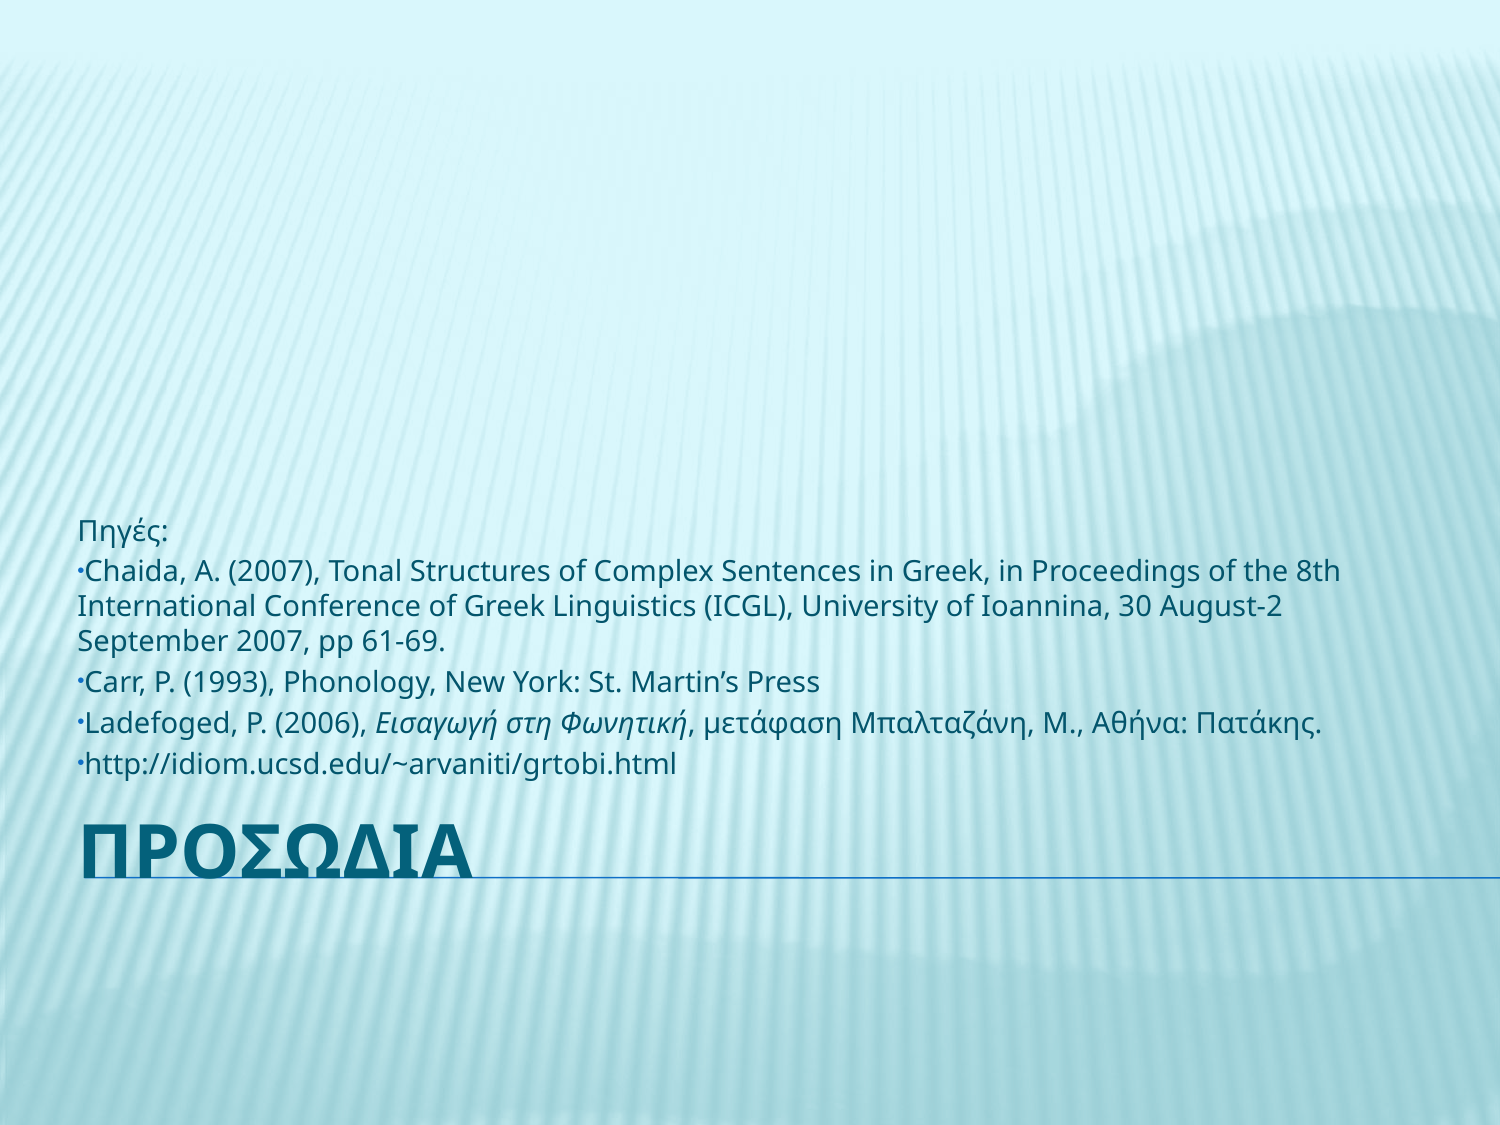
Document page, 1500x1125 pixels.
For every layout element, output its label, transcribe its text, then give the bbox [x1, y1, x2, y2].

title προσωδια [62, 796, 1450, 997]
subtitle Πηγές: Chaida, Α. (2007), Tonal Structures of Complex Sentences in Greek, in Proceedings of the 8th International Conference of Greek Linguistics (ICGL), University of Ioannina, 30 August-2 September 2007, pp 61-69. Carr, P. (1993), Phonology, New York: St. Martin’s Press Ladefoged, P. (2006), Εισαγωγή στη Φωνητική, μετάφαση Μπαλταζάνη, Μ., Αθήνα: Πατάκης. http://idiom.ucsd.edu/~arvaniti/grtobi.html [62, 349, 1451, 788]
